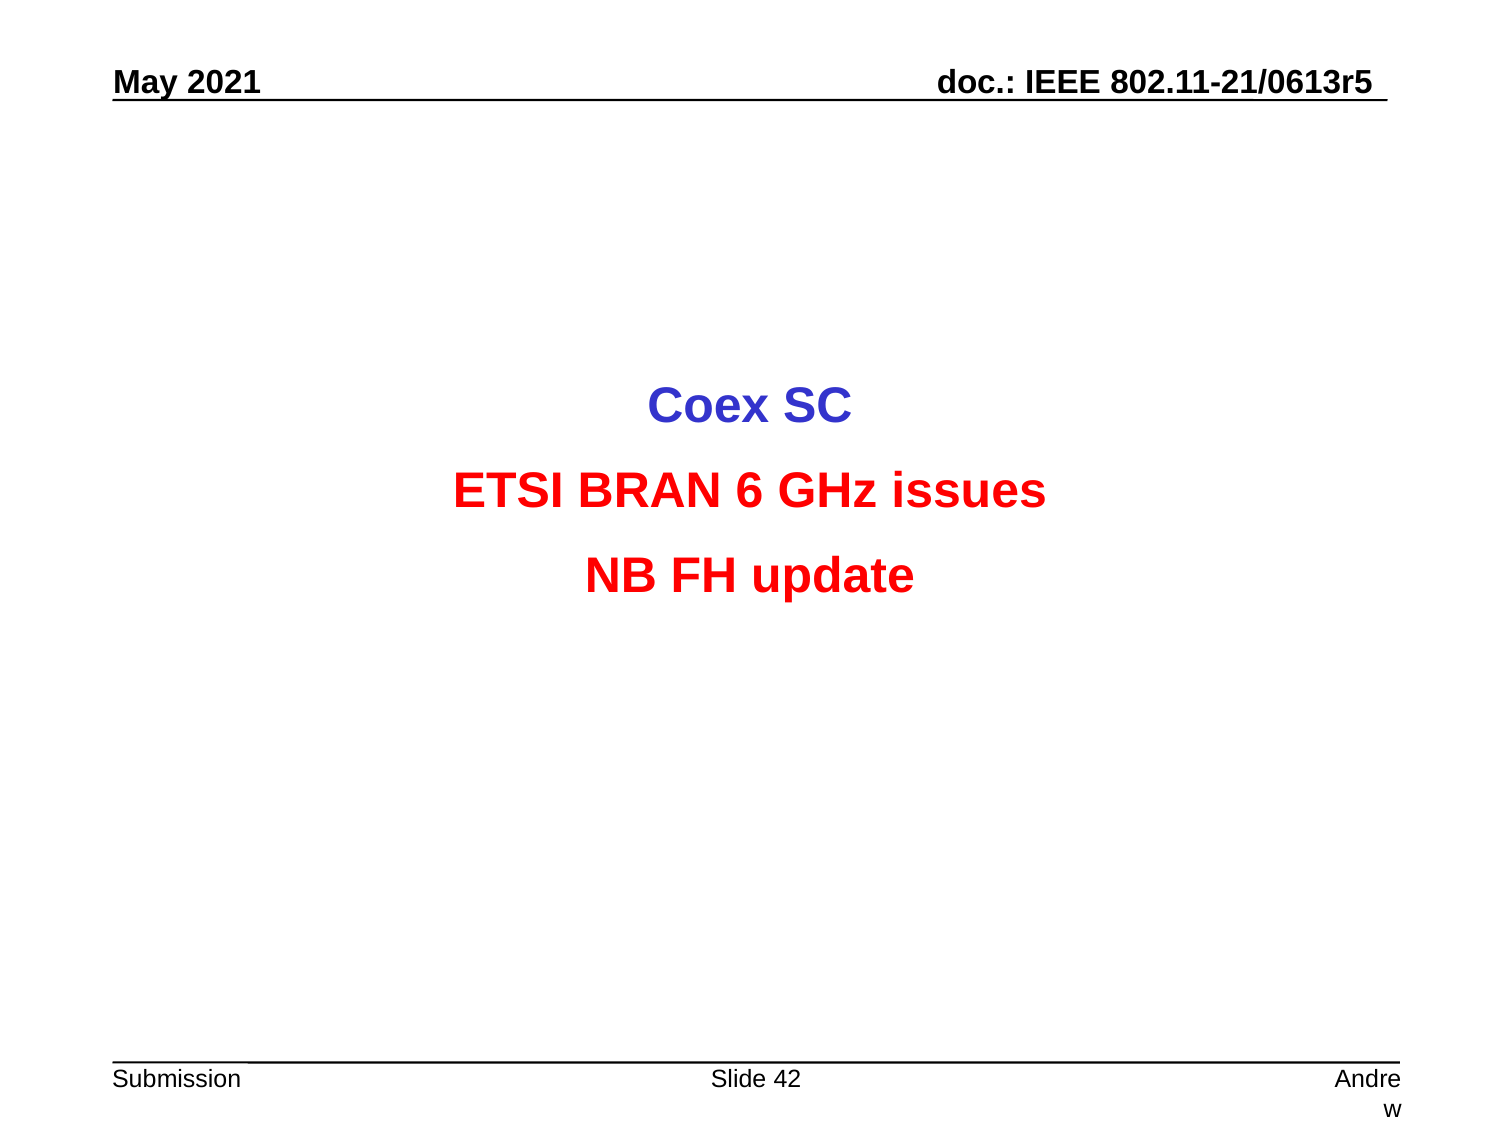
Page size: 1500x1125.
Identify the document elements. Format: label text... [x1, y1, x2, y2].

slide_number Slide 42 [709, 1061, 803, 1093]
footer Andrew Myles, Cisco [1320, 1061, 1402, 1093]
list Coex SC ETSI BRAN 6 GHz issues NB FH update [112, 324, 1388, 650]
